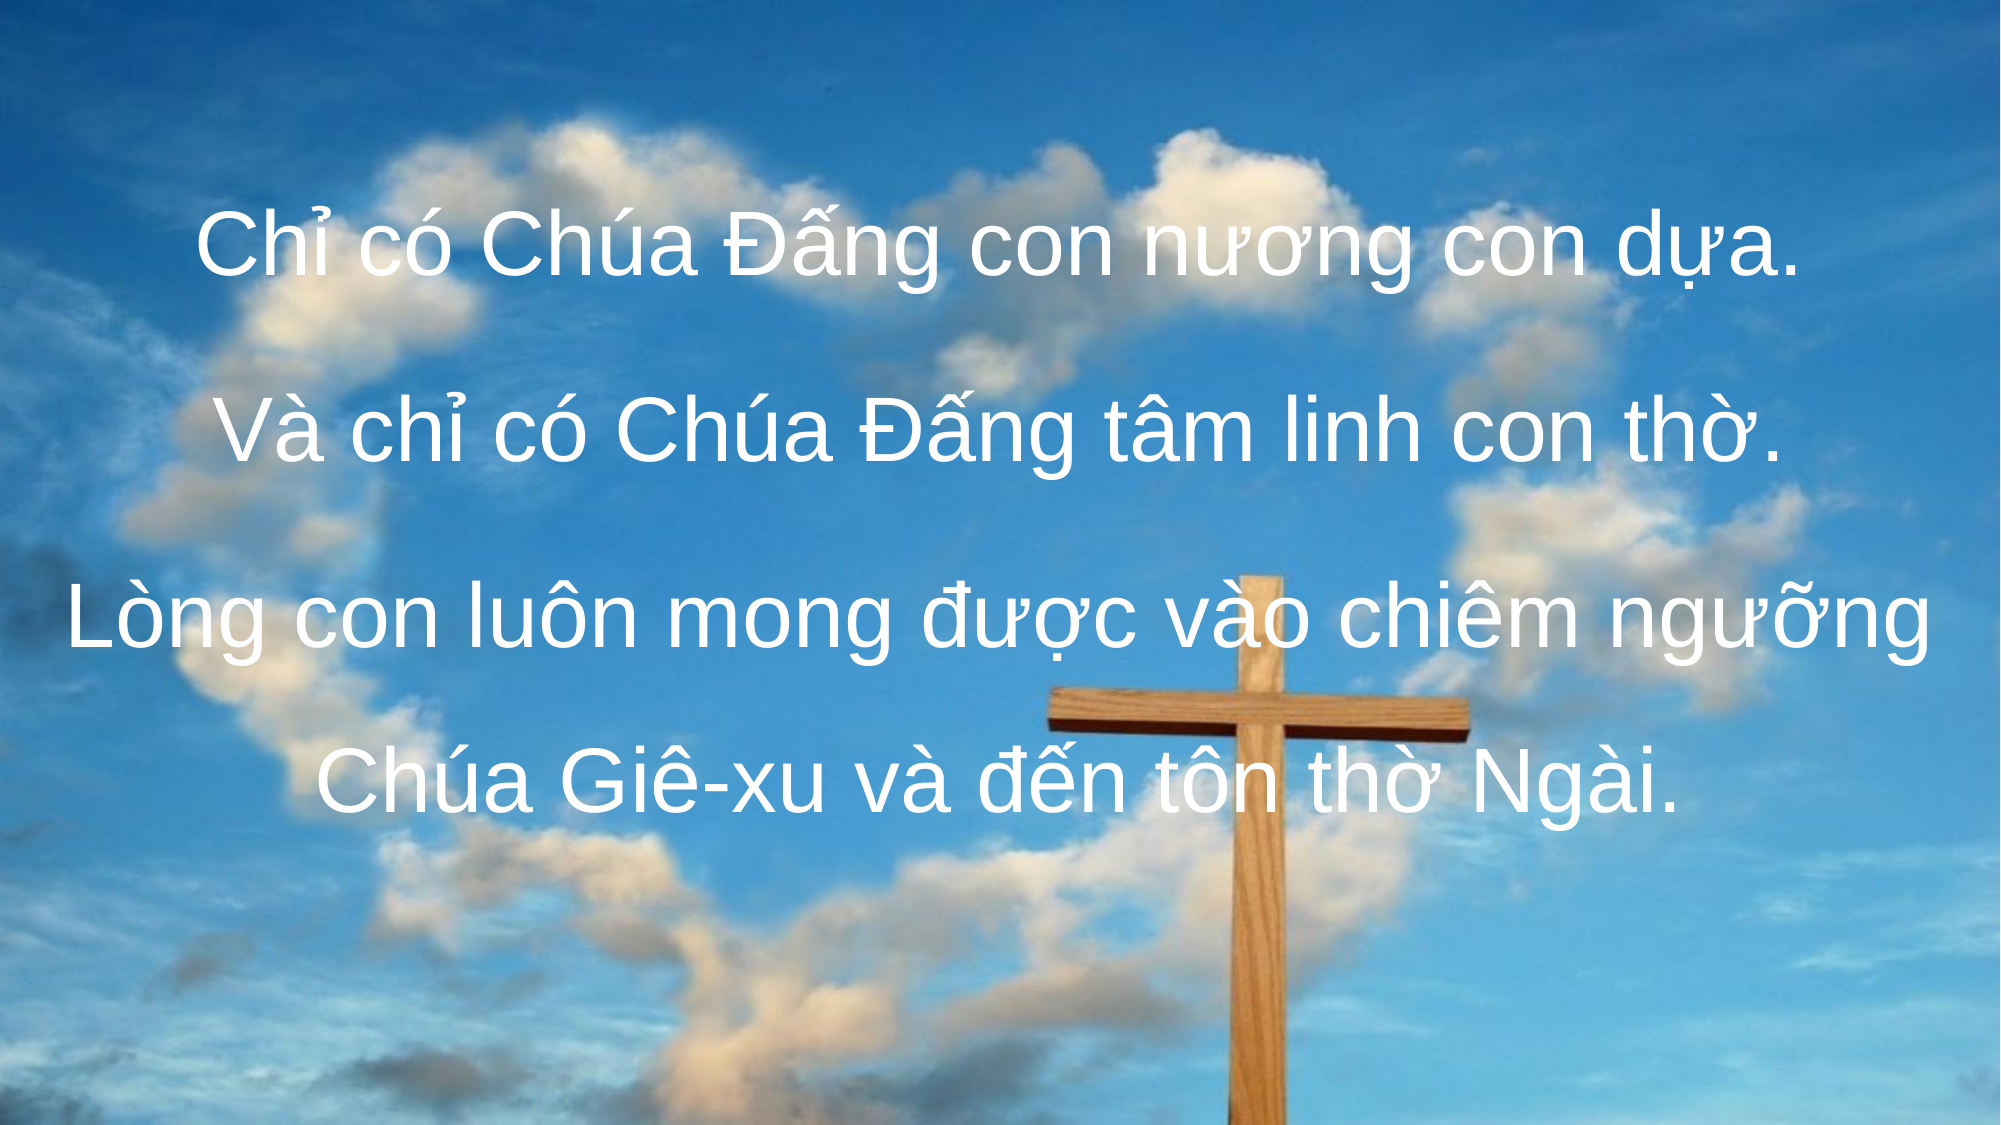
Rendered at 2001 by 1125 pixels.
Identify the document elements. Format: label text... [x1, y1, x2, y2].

list Chỉ có Chúa Đấng con nương con dựa. Và chỉ có Chúa Đấng tâm linh con thờ. Lòng con luôn mong được vào chiêm ngưỡng Chúa Giê-xu và đến tôn thờ Ngài. [0, 0, 2000, 1125]
